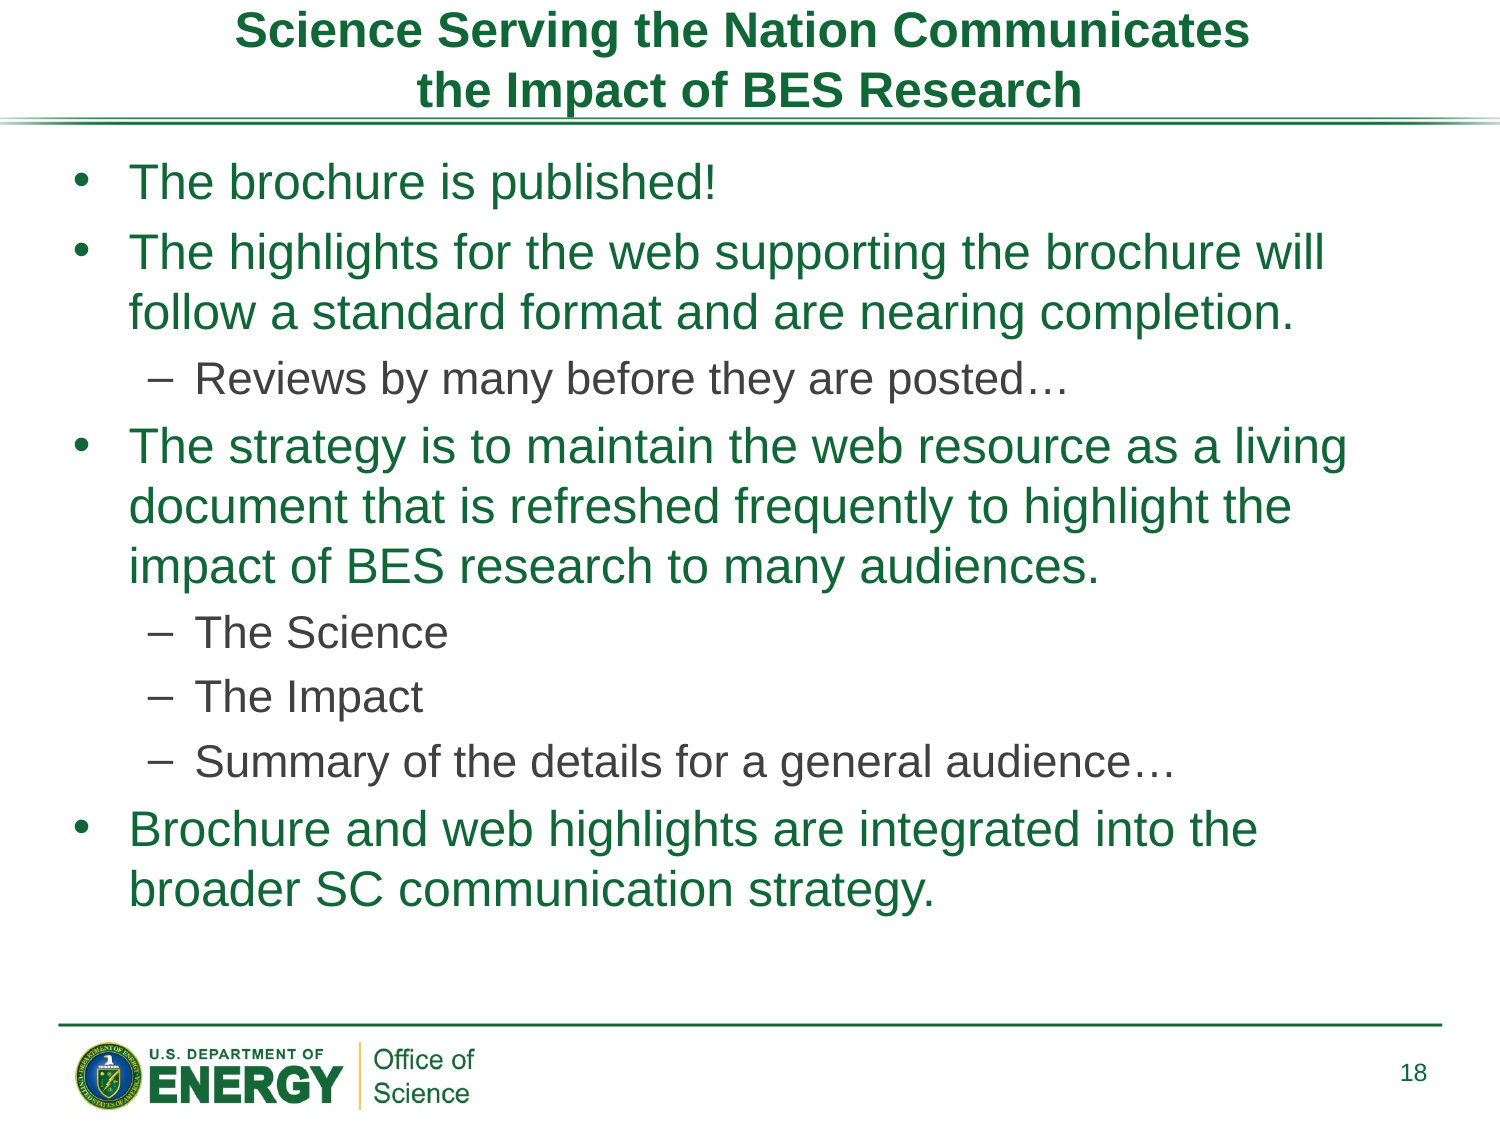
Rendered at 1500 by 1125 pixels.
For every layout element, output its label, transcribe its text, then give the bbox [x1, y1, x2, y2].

title Science Serving the Nation Communicates the Impact of BES Research [0, 0, 1500, 152]
list The brochure is published! The highlights for the web supporting the brochure will follow a standard format and are nearing completion. Reviews by many before they are posted… The strategy is to maintain the web resource as a living document that is refreshed frequently to highlight the impact of BES research to many audiences. The Science The Impact Summary of the details for a general audience… Brochure and web highlights are integrated into the broader SC communication strategy. [57, 152, 1438, 1006]
slide_number 18 [1380, 1041, 1443, 1102]
picture [0, 152, 1500, 1125]
